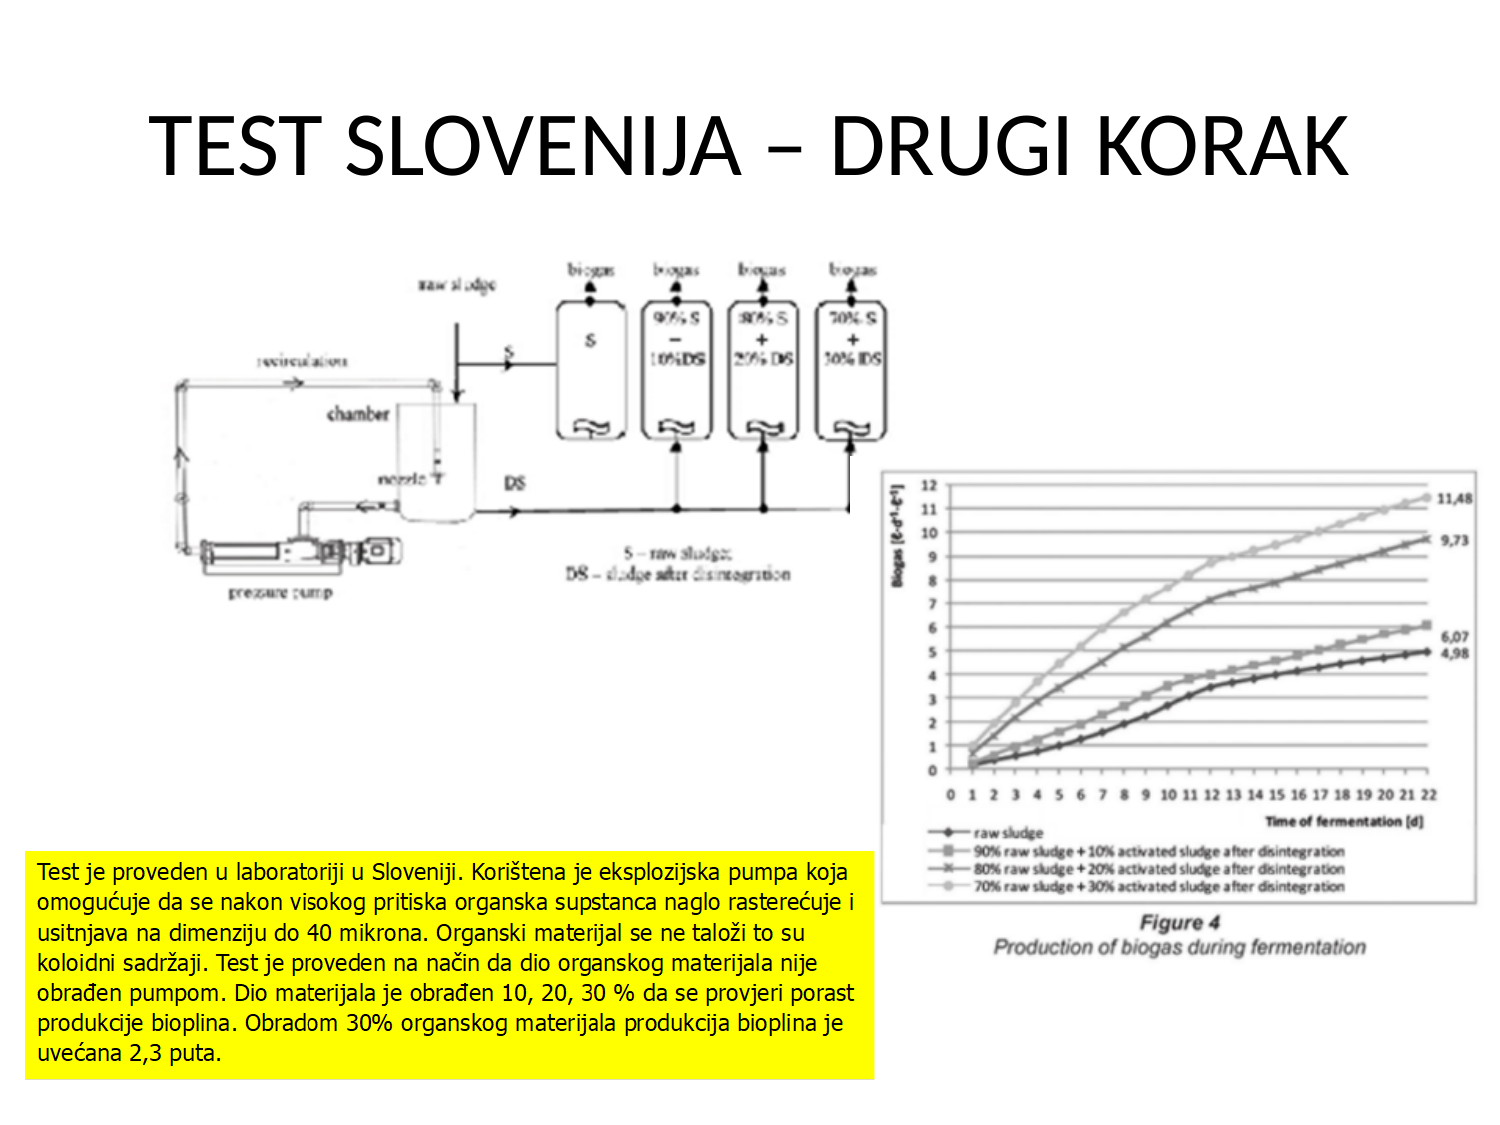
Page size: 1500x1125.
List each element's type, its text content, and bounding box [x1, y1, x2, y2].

picture [25, 196, 1500, 1081]
title TEST SLOVENIJA – DRUGI KORAK [75, 45, 1425, 233]
